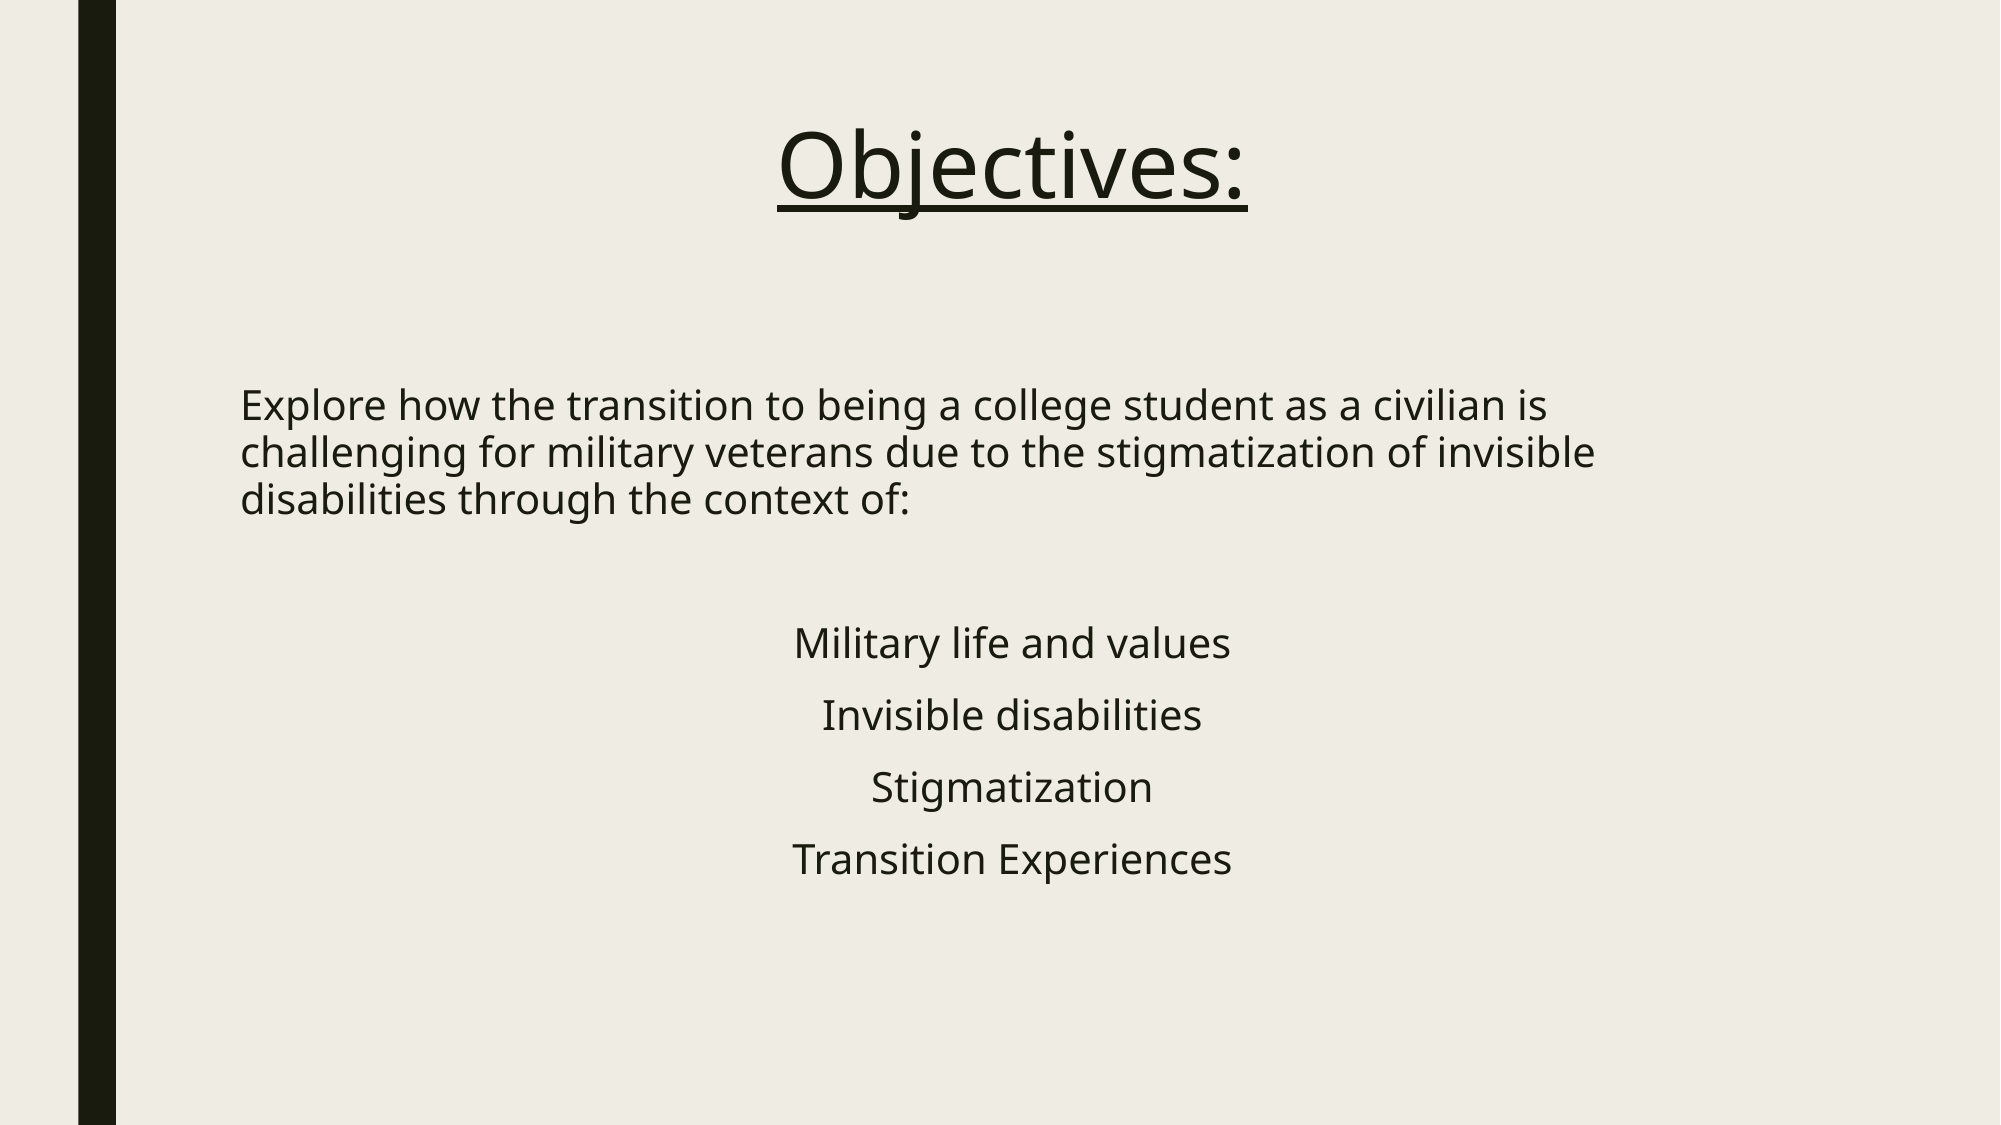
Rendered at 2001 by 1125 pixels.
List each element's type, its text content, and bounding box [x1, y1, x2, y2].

list Explore how the transition to being a college student as a civilian is challenging for military veterans due to the stigmatization of invisible disabilities through the context of: Military life and values Invisible disabilities Stigmatization Transition Experiences [225, 375, 1800, 963]
title Objectives: [225, 112, 1800, 357]
